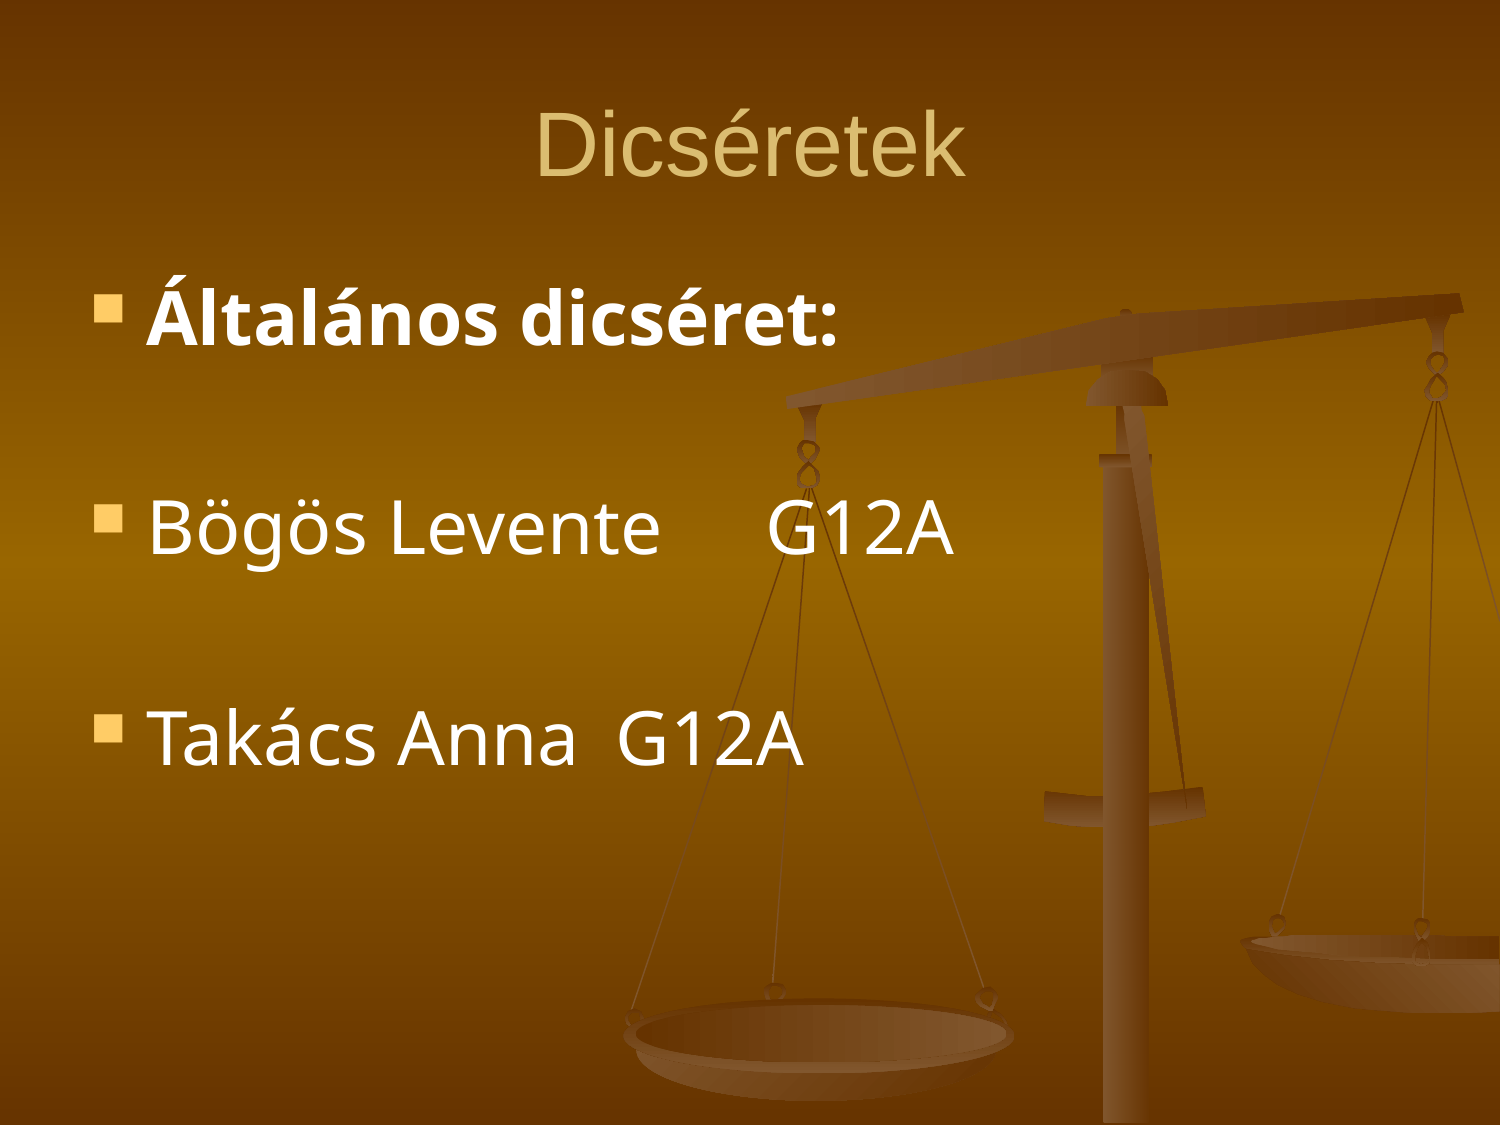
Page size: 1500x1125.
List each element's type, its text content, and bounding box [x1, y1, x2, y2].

title Dicséretek [74, 45, 1426, 234]
list Általános dicséret: Bögös Levente G12A Takács Anna G12A [74, 262, 1426, 1006]
